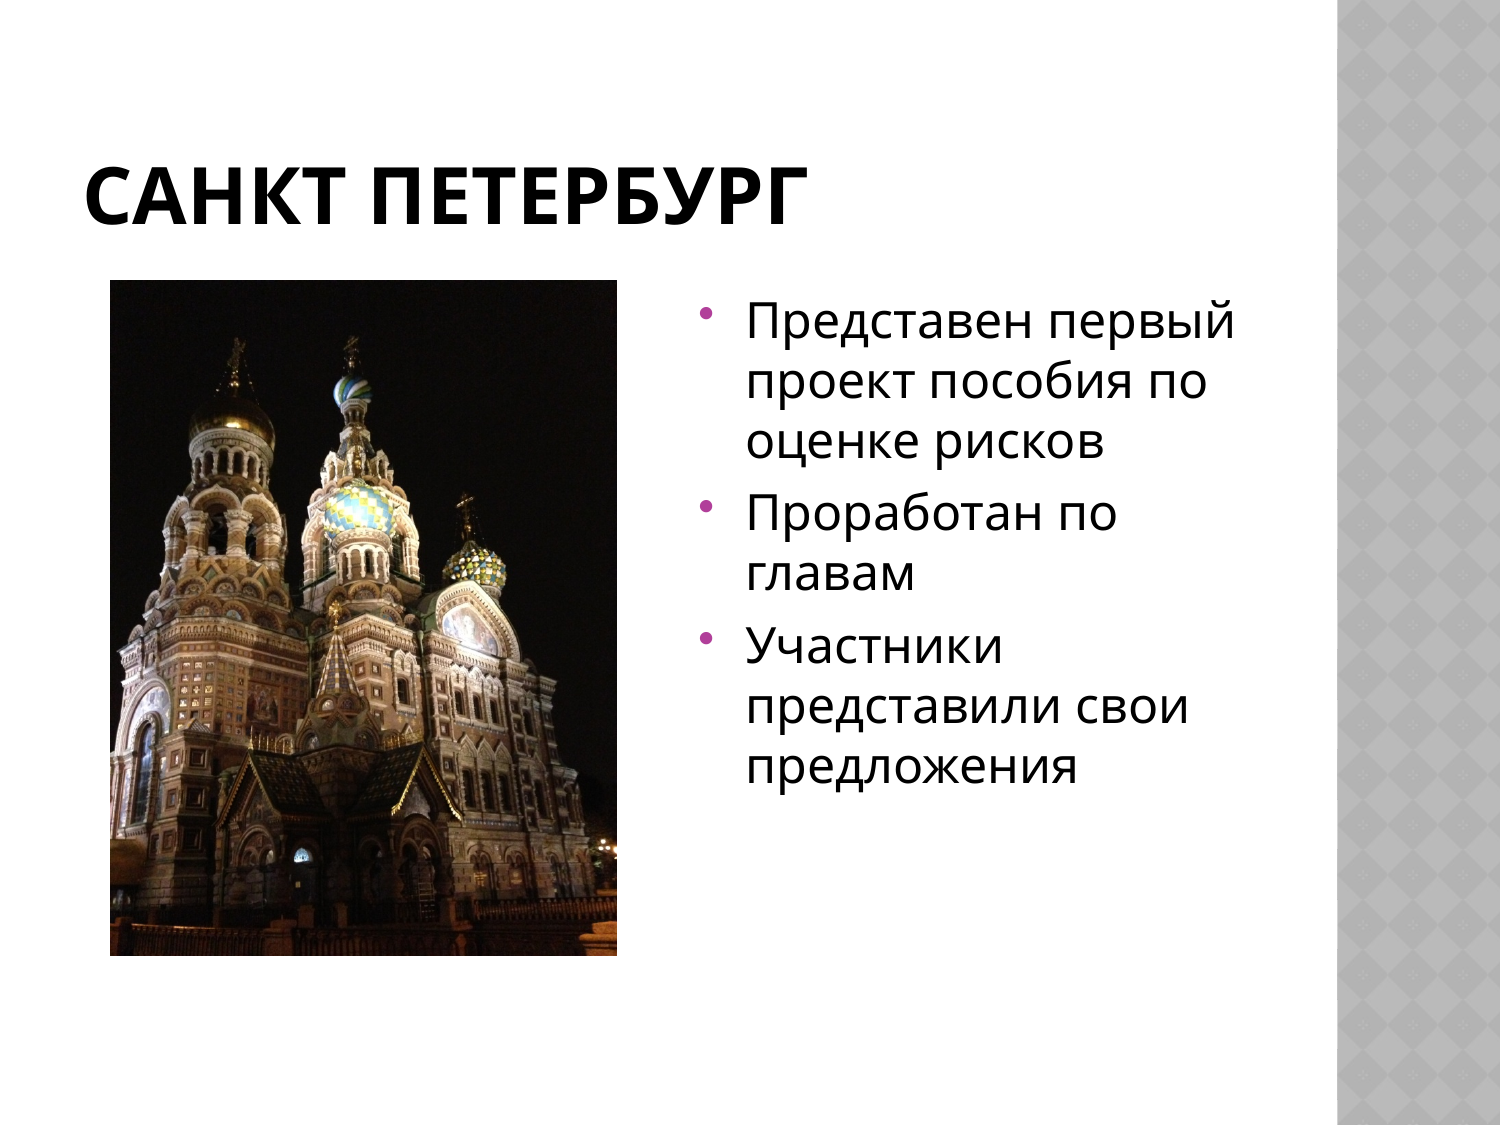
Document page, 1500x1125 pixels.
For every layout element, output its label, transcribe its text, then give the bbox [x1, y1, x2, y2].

title Санкт петербург [75, 52, 1263, 240]
list Представен первый проект пособия по оценке рисков Проработан по главам Участники представили свои предложения [685, 280, 1263, 956]
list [110, 280, 618, 957]
